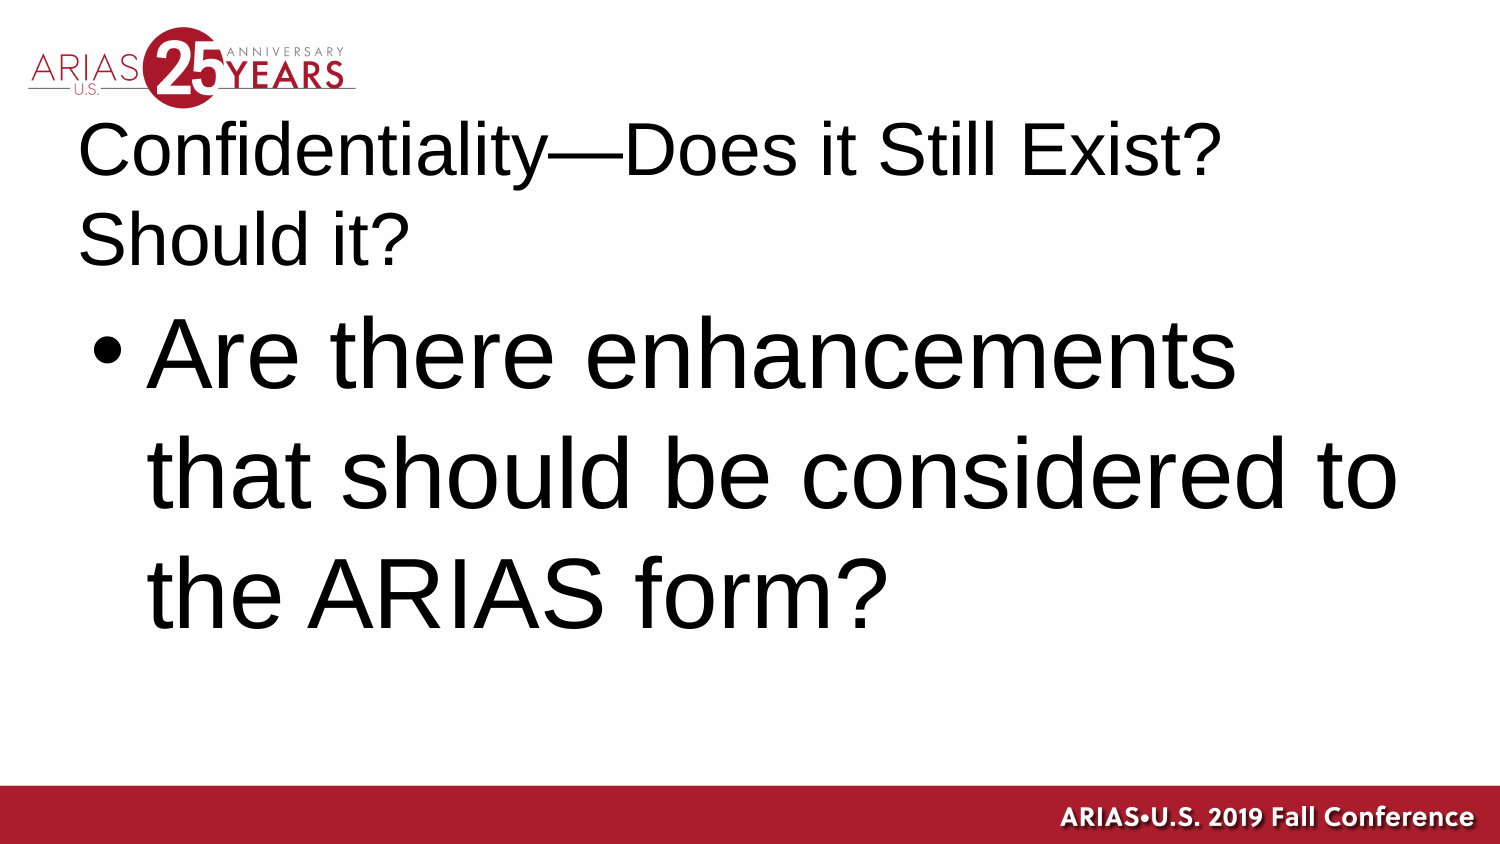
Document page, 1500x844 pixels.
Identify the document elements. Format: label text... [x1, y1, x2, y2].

picture [0, 0, 1500, 844]
list Are there enhancements that should be considered to the ARIAS form? [75, 281, 1425, 780]
title Confidentiality—Does it Still Exist? Should it? [62, 121, 1413, 260]
